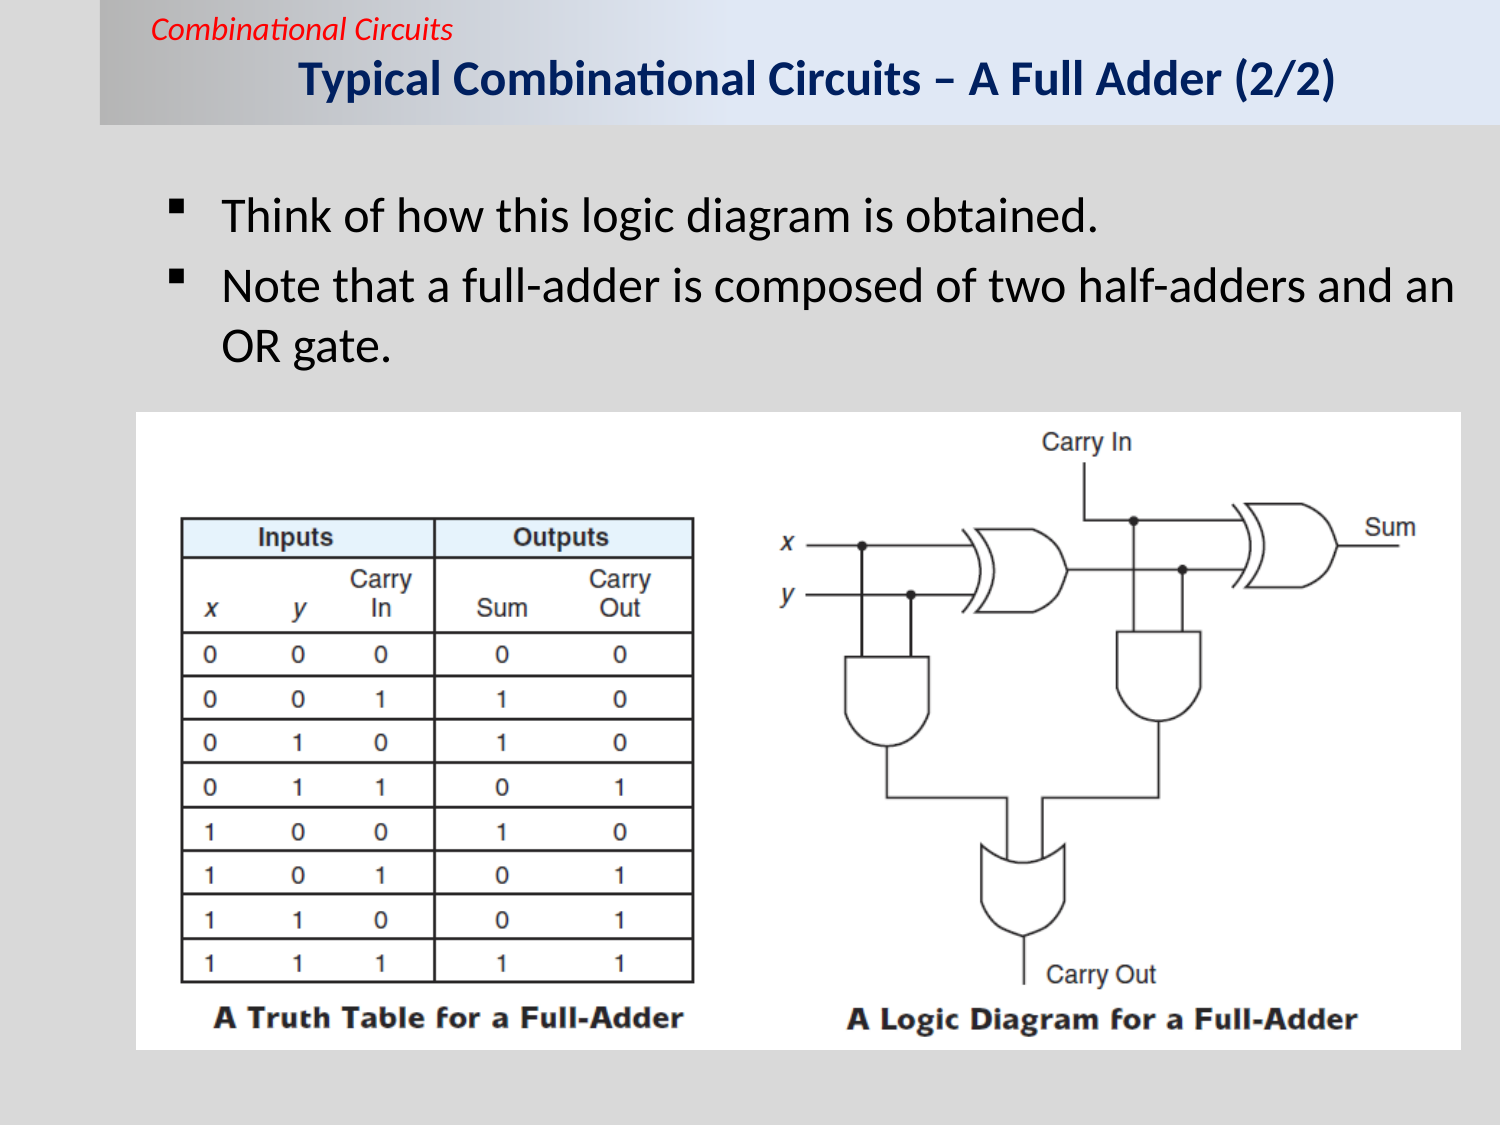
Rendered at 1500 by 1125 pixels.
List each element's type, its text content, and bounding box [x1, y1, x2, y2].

title Typical Combinational Circuits – A Full Adder (2/2) [135, 37, 1500, 113]
list Think of how this logic diagram is obtained. Note that a full-adder is composed of two half-adders and an OR gate. [150, 174, 1488, 918]
picture [135, 412, 1461, 1051]
list Combinational Circuits [135, 0, 638, 38]
